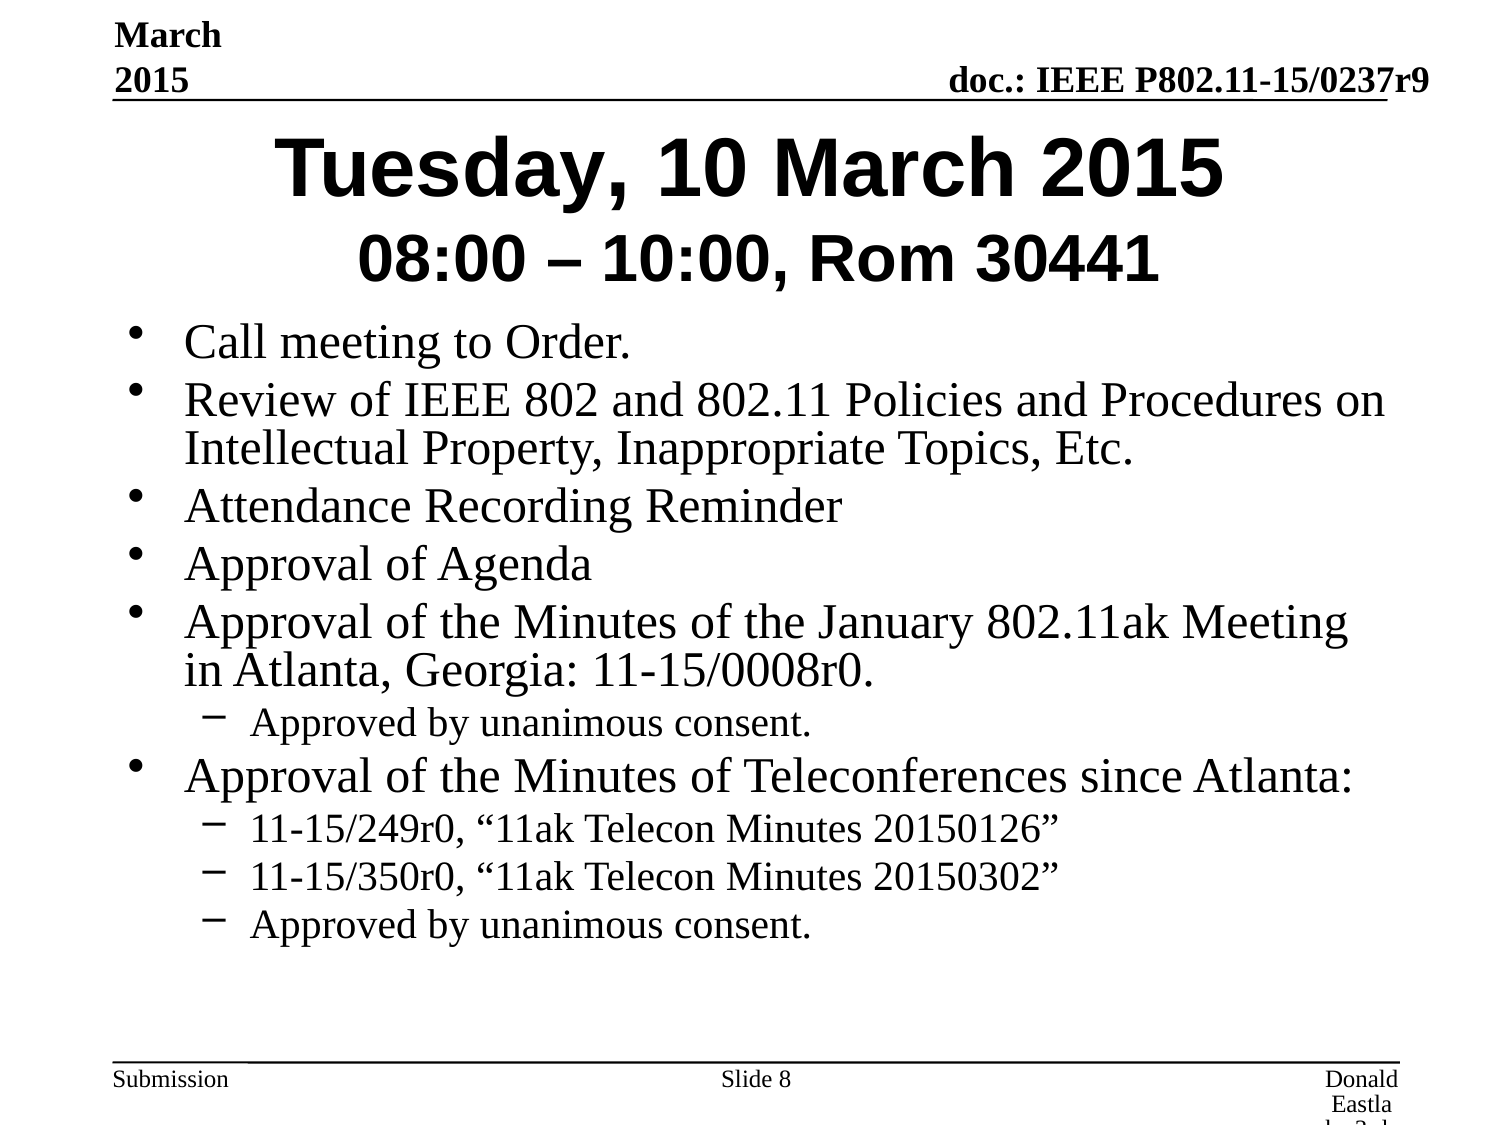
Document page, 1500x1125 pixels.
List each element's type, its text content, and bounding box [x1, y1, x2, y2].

list Call meeting to Order. Review of IEEE 802 and 802.11 Policies and Procedures on Intellectual Property, Inappropriate Topics, Etc. Attendance Recording Reminder Approval of Agenda Approval of the Minutes of the January 802.11ak Meeting in Atlanta, Georgia: 11-15/0008r0. Approved by unanimous consent. Approval of the Minutes of Teleconferences since Atlanta: 11-15/249r0, “11ak Telecon Minutes 20150126” 11-15/350r0, “11ak Telecon Minutes 20150302” Approved by unanimous consent. [112, 312, 1413, 1063]
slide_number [114, 54, 290, 100]
footer Donald Eastlake 3rd, Huawei Technologies [1325, 1063, 1402, 1093]
slide_number Slide 8 [712, 1063, 800, 1093]
title Tuesday, 10 March 2015 08:00 – 10:00, Rom 30441 [112, 112, 1388, 288]
